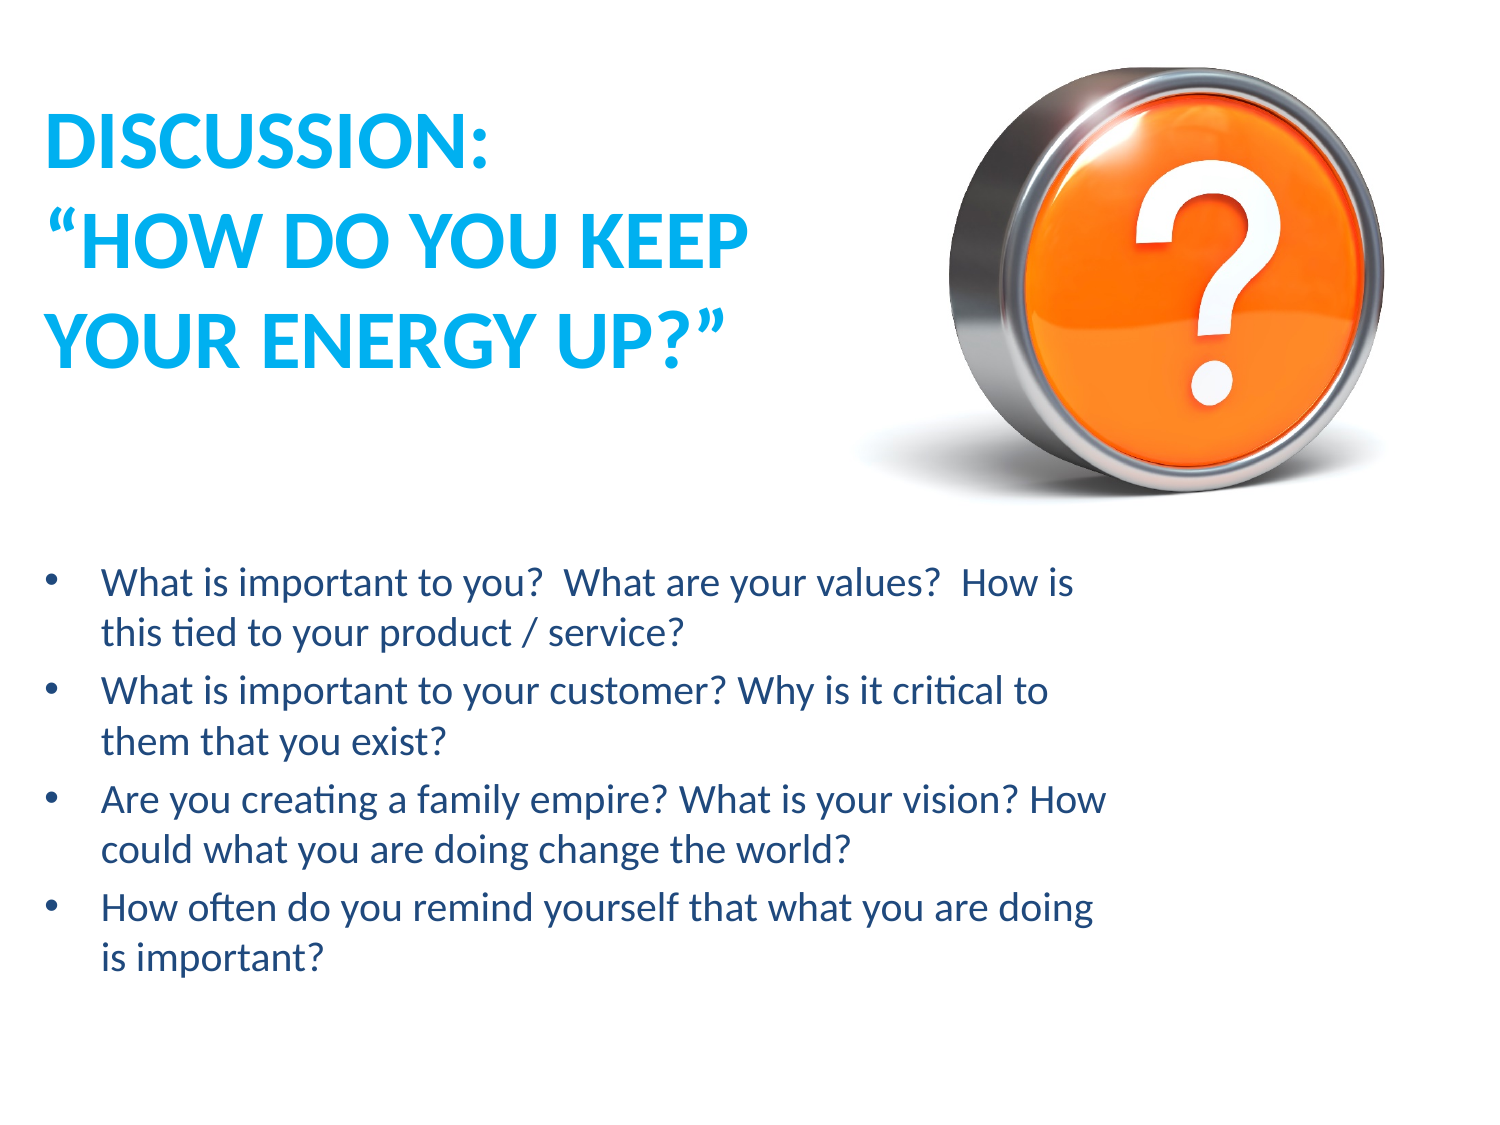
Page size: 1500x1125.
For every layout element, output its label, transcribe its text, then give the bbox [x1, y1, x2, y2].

title Discussion: “How Do You Keep Your Energy Up?” [29, 78, 833, 467]
picture [838, 0, 1497, 618]
list What is important to you? What are your values? How is this tied to your product / service? What is important to your customer? Why is it critical to them that you exist? Are you creating a family empire? What is your vision? How could what you are doing change the world? How often do you remind yourself that what you are doing is important? [29, 468, 1140, 988]
